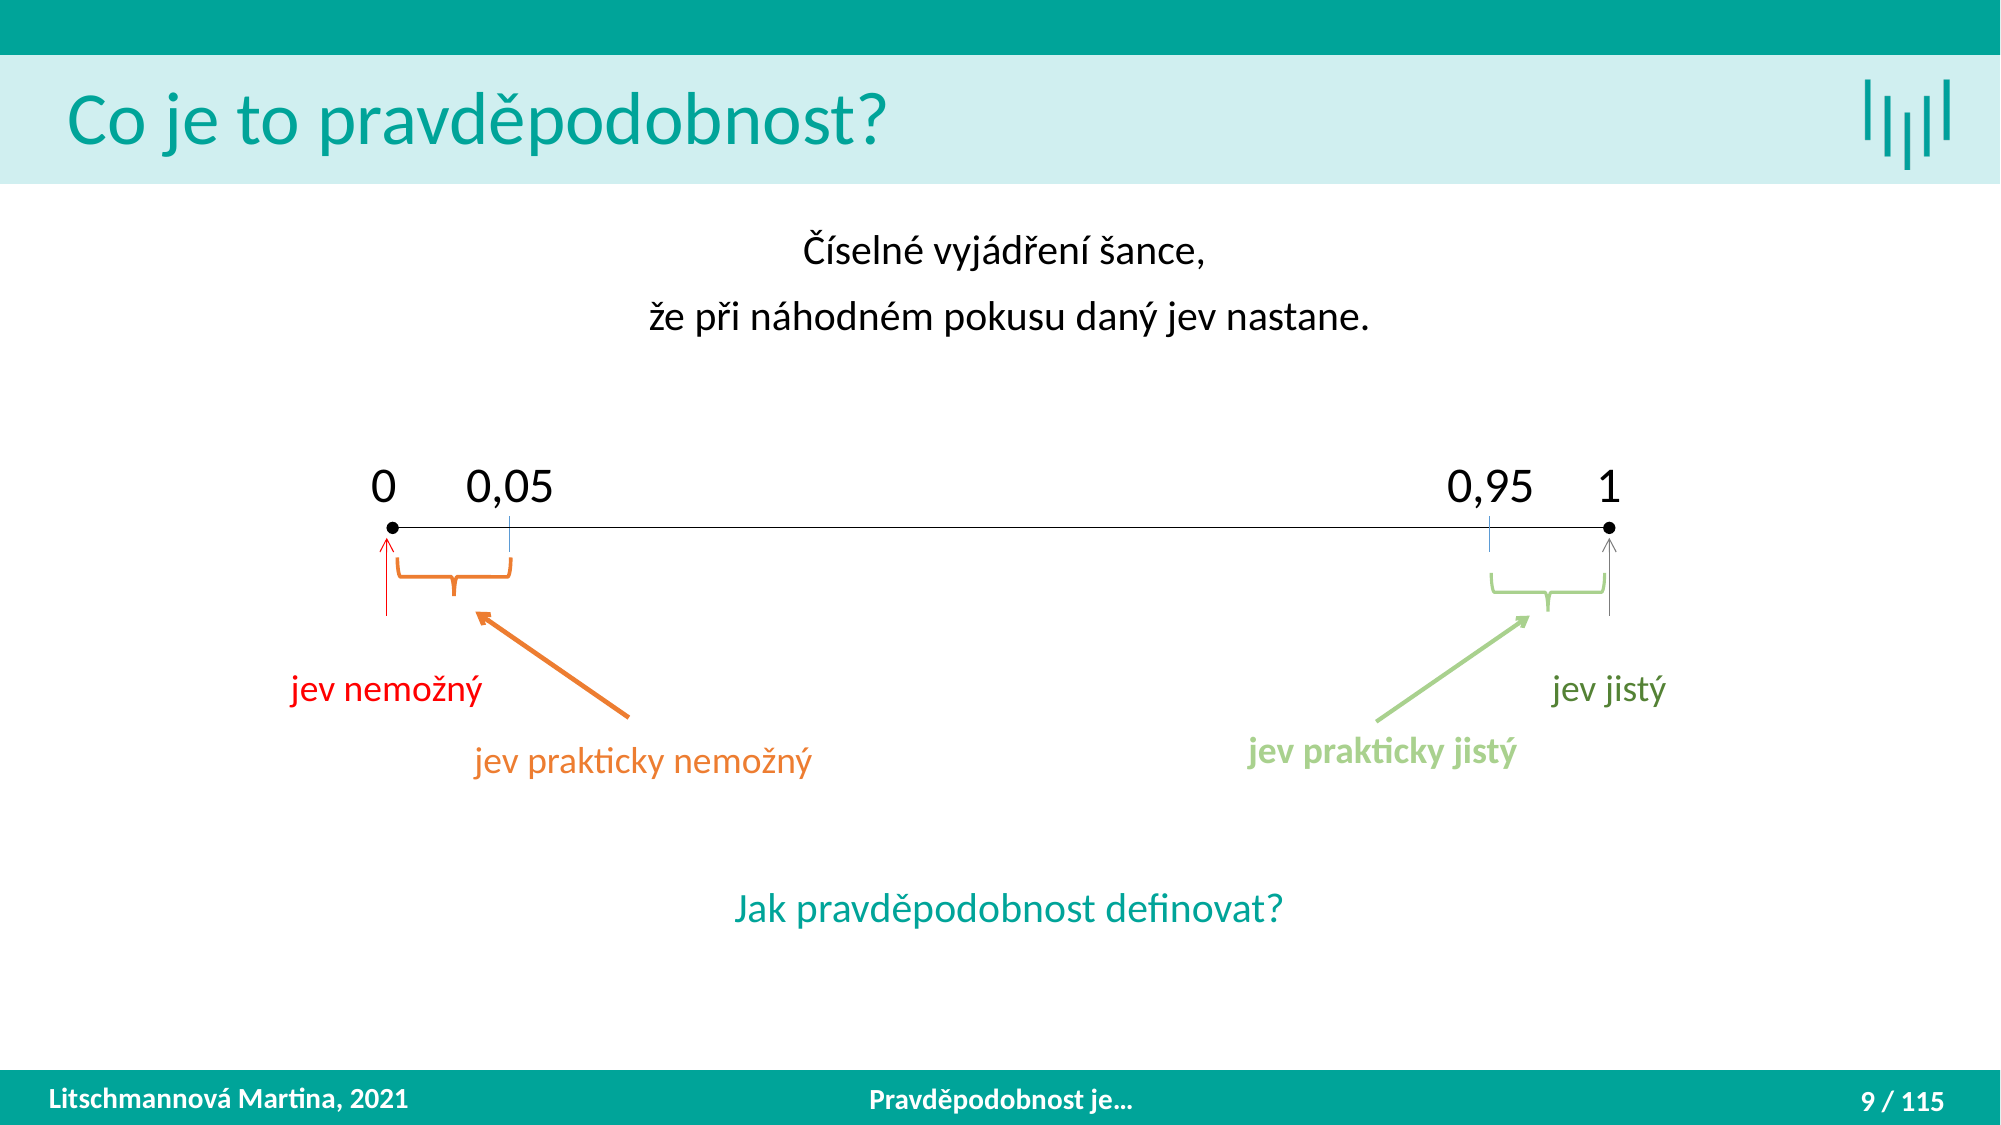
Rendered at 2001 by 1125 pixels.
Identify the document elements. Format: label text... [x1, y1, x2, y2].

footer Pravděpodobnost je… [664, 1070, 1340, 1125]
list Číselné vyjádření šance, že při náhodném pokusu daný jev nastane. Jak pravděpodobnost definovat? [97, 220, 1923, 1014]
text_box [273, 444, 1690, 790]
slide_number 9 / 115 [1509, 1072, 1960, 1125]
picture [1852, 69, 1960, 178]
slide_number Litschmannová Martina, 2021 [33, 1070, 484, 1124]
list Co je to pravděpodobnost? [52, 59, 1835, 181]
